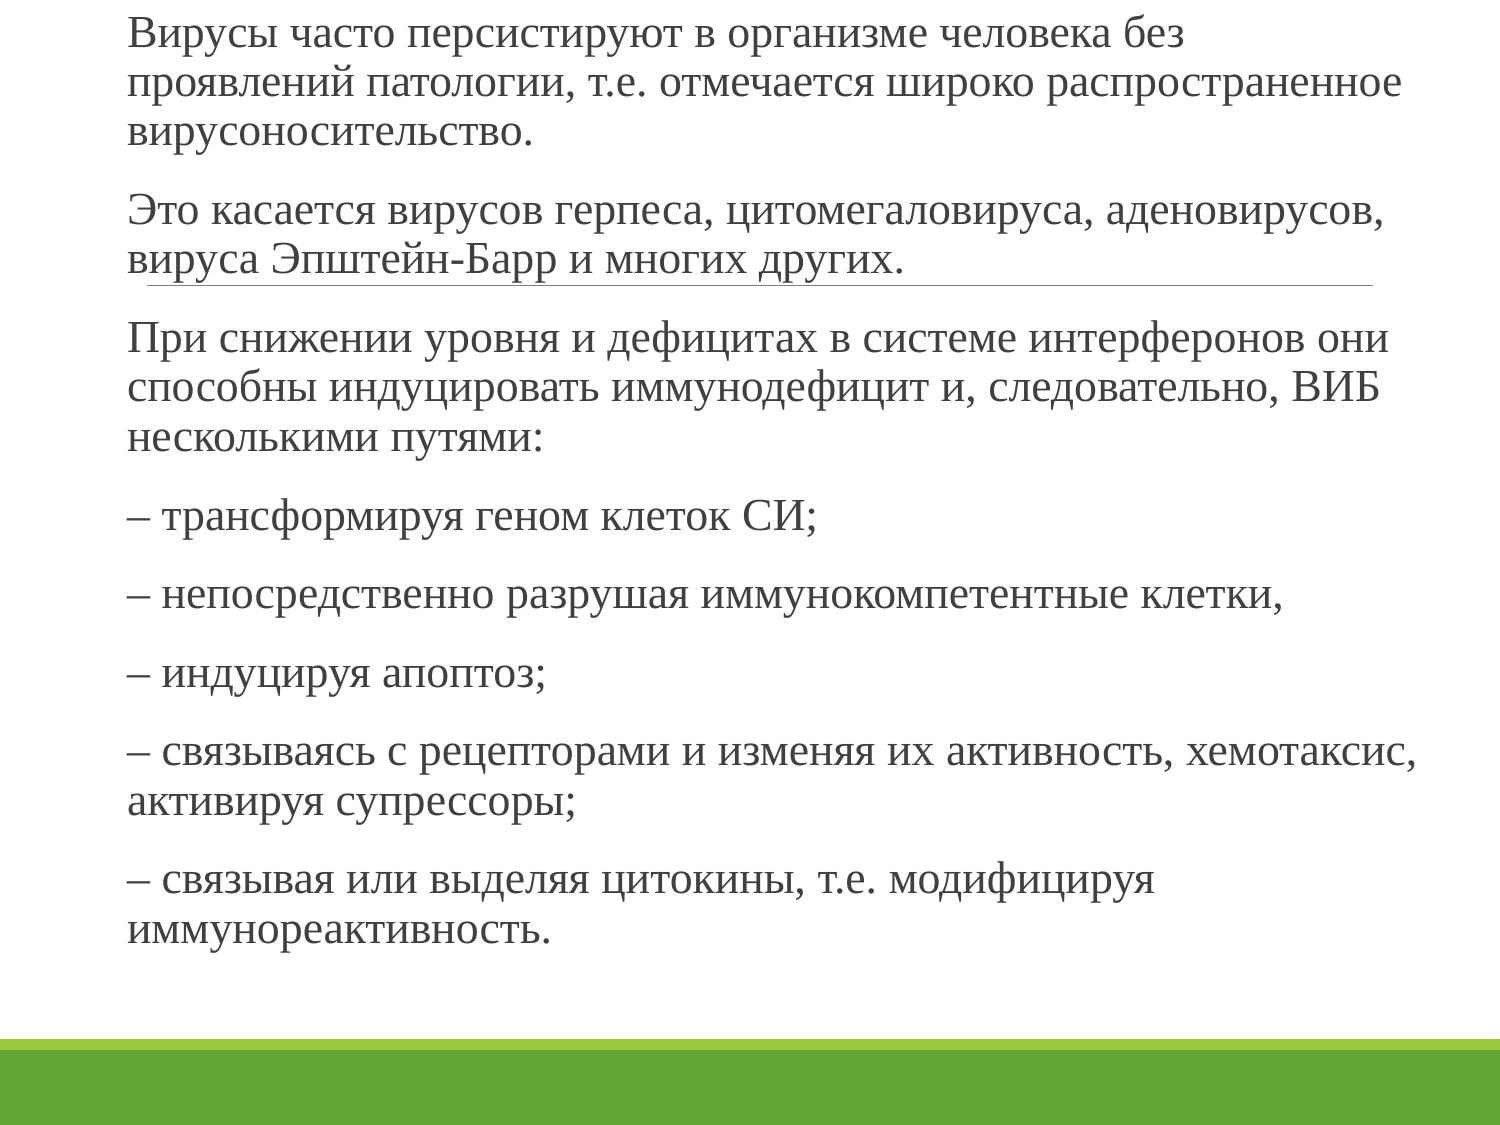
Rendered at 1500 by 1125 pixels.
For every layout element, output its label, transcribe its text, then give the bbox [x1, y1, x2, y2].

list Вирусы часто персистируют в организме человека без проявлений патологии, т.е. отмечается широко распространенное вирусоносительство. Это касается вирусов герпеса, цитомегаловируса, аденовирусов, вируса Эпштейн-Барр и многих других. При снижении уровня и дефицитах в системе интерферонов они способны индуцировать иммунодефицит и, следовательно, ВИБ несколькими путями: – трансформируя геном клеток СИ; – непосредственно разрушая иммунокомпетентные клетки, – индуцируя апоптоз; – связываясь с рецепторами и изменяя их активность, хемотаксис, активируя супрессоры; – связывая или выделяя цитокины, т.е. модифицируя иммунореактивность. [112, 0, 1424, 1083]
